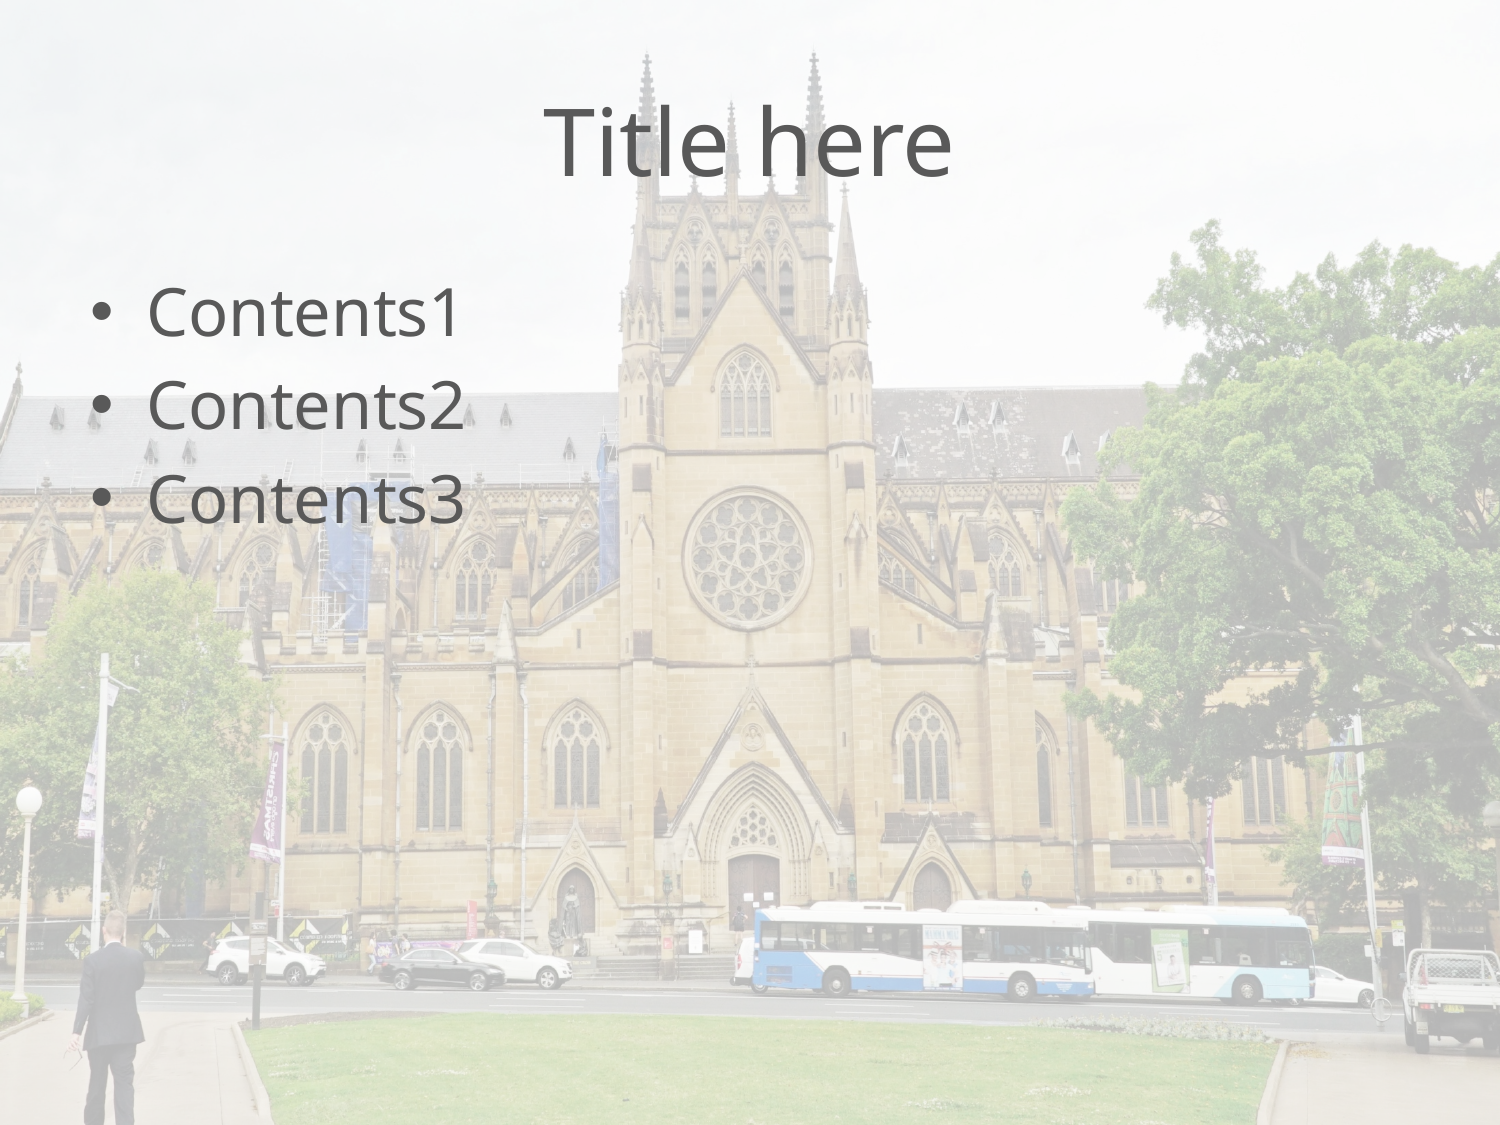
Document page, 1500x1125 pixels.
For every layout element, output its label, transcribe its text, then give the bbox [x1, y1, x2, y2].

text_box [0, 0, 1500, 1125]
list Contents1 Contents2 Contents3 [75, 262, 1425, 1005]
title Title here [75, 45, 1425, 233]
